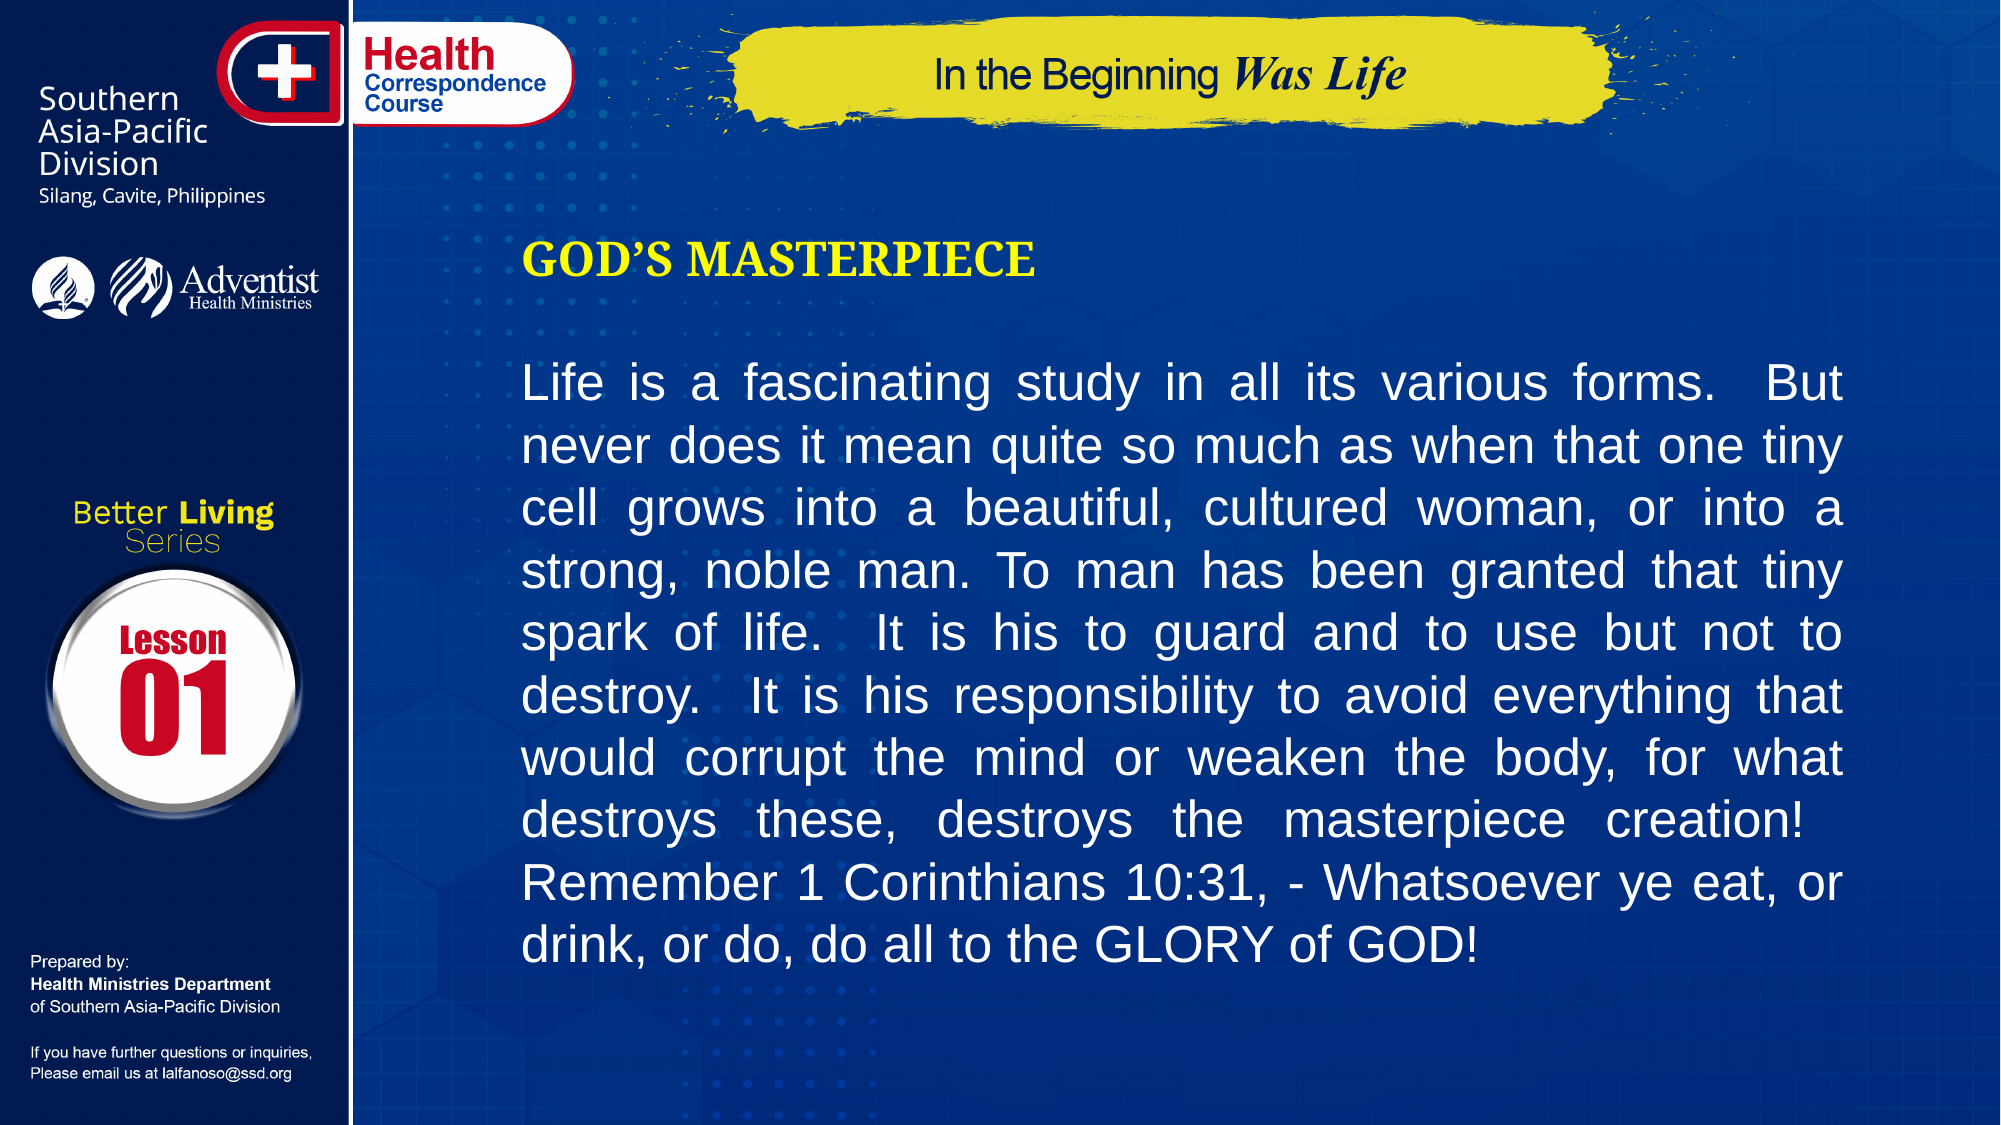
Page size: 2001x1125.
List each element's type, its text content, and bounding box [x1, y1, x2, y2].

text_box GOD’S MASTERPIECE Life is a fascinating study in all its various forms. But never does it mean quite so much as when that one tiny cell grows into a beautiful, cultured woman, or into a strong, noble man. To man has been granted that tiny spark of life. It is his to guard and to use but not to destroy. It is his responsibility to avoid everything that would corrupt the mind or weaken the body, for what destroys these, destroys the masterpiece creation! Remember 1 Corinthians 10:31, - Whatsoever ye eat, or drink, or do, do all to the GLORY of GOD! [506, 221, 1859, 1044]
picture [0, 0, 2001, 1125]
